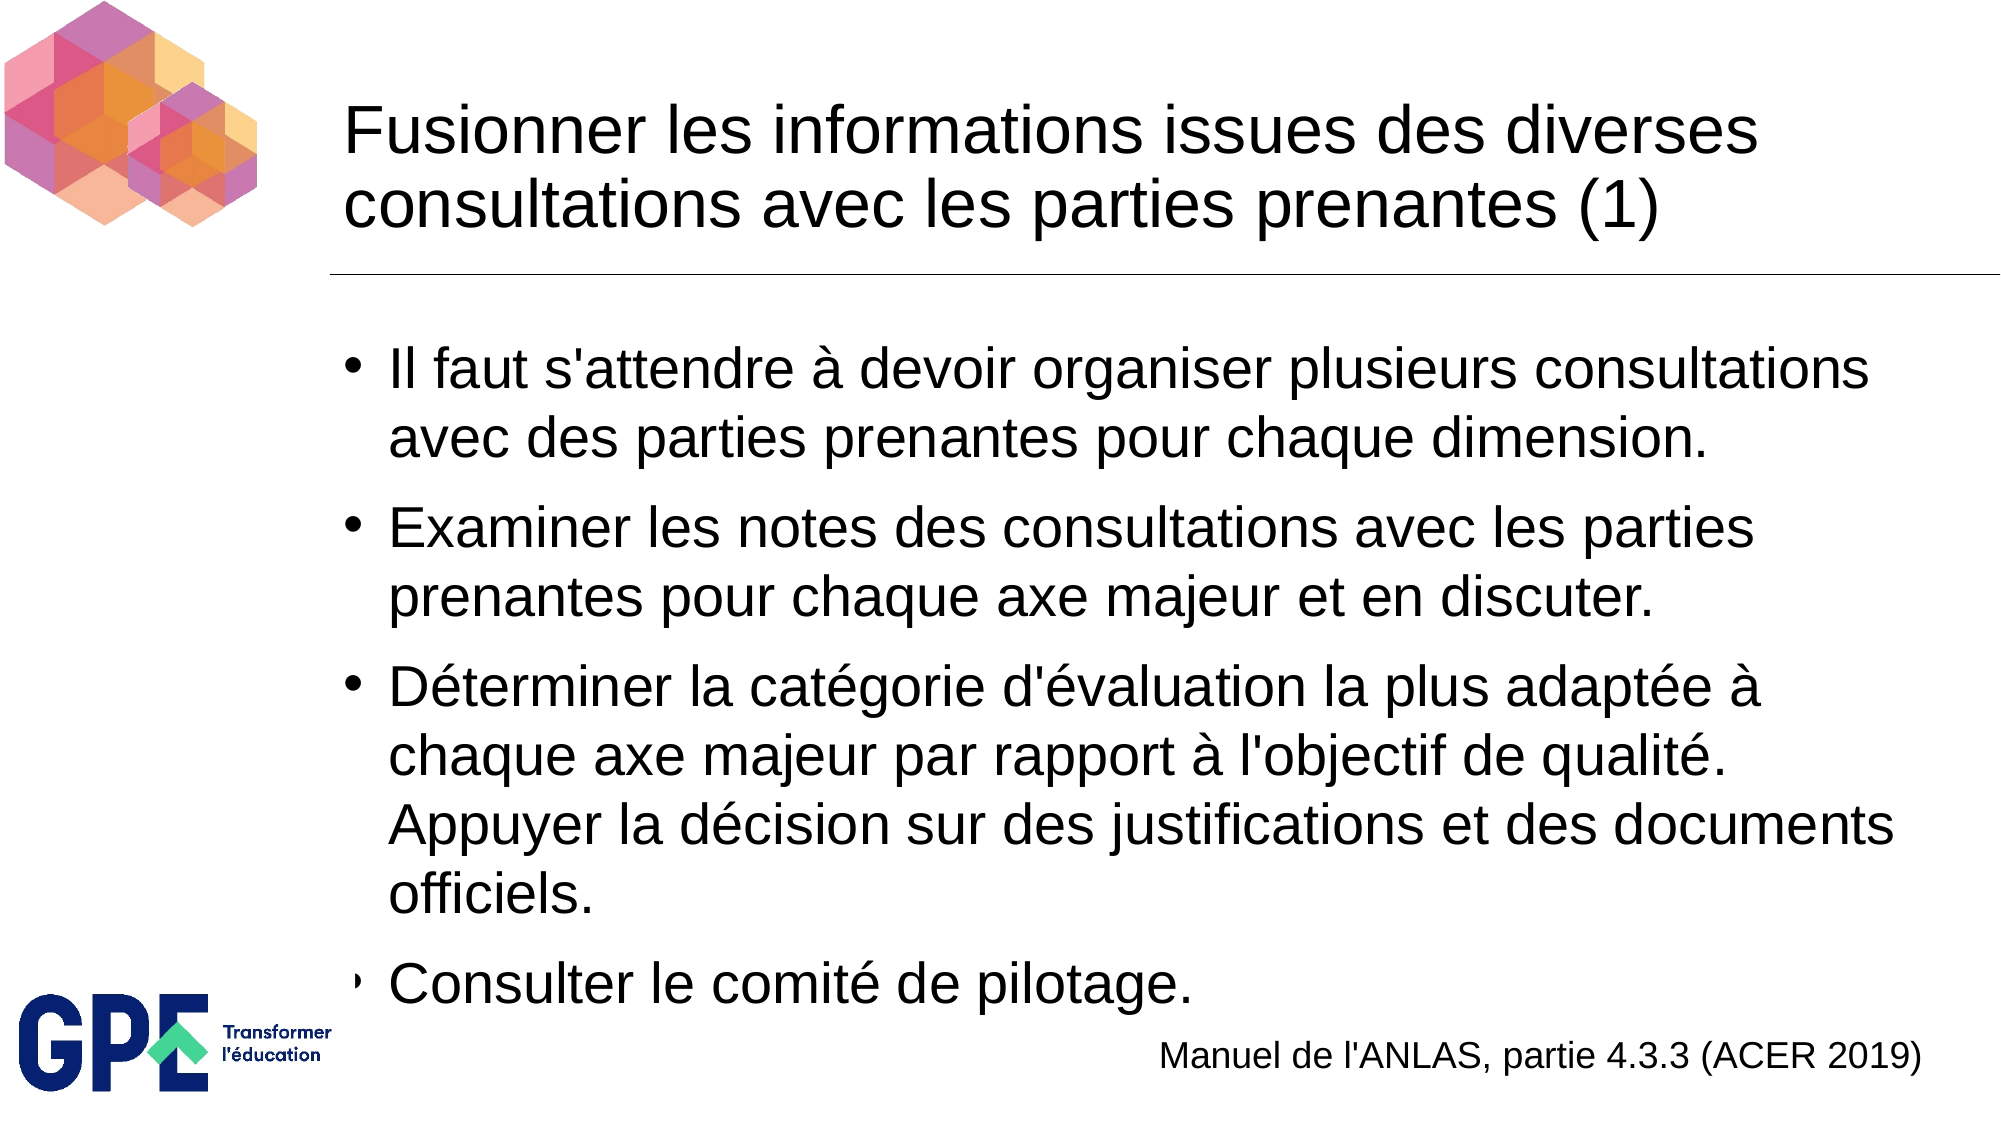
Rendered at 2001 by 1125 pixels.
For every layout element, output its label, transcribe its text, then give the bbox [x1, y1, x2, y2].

picture [0, 966, 356, 1125]
text_box Manuel de l'ANLAS, partie 4.3.3 (ACER 2019) [931, 1023, 1938, 1084]
list Il faut s'attendre à devoir organiser plusieurs consultations avec des parties prenantes pour chaque dimension. Examiner les notes des consultations avec les parties prenantes pour chaque axe majeur et en discuter. Déterminer la catégorie d'évaluation la plus adaptée à chaque axe majeur par rapport à l'objectif de qualité. Appuyer la décision sur des justifications et des documents officiels. Consulter le comité de pilotage. [328, 323, 1938, 1024]
picture [0, 0, 260, 230]
title Fusionner les informations issues des diverses consultations avec les parties prenantes (1) [328, 59, 1863, 278]
